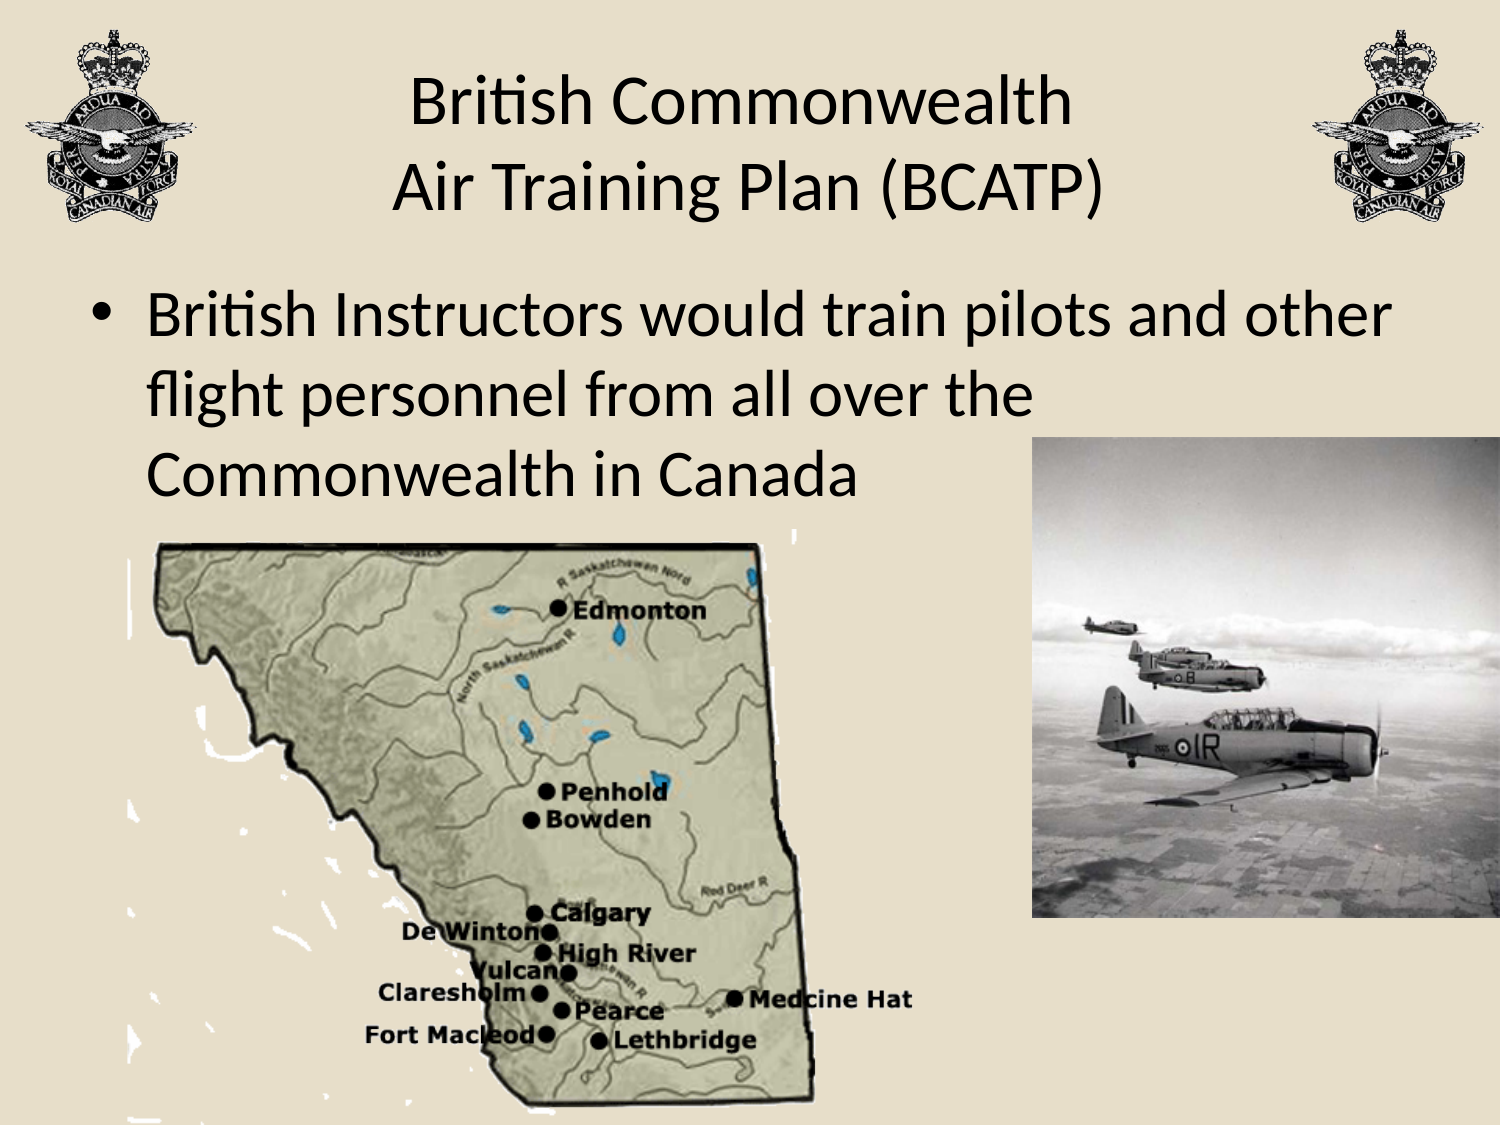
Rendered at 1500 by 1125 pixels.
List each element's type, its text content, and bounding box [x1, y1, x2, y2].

picture [0, 0, 213, 251]
title British Commonwealth Air Training Plan (BCATP) [216, 45, 1282, 233]
picture [112, 529, 926, 1125]
picture [1032, 437, 1500, 918]
picture [1287, 0, 1500, 251]
list British Instructors would train pilots and other flight personnel from all over the Commonwealth in Canada [75, 262, 1425, 1005]
